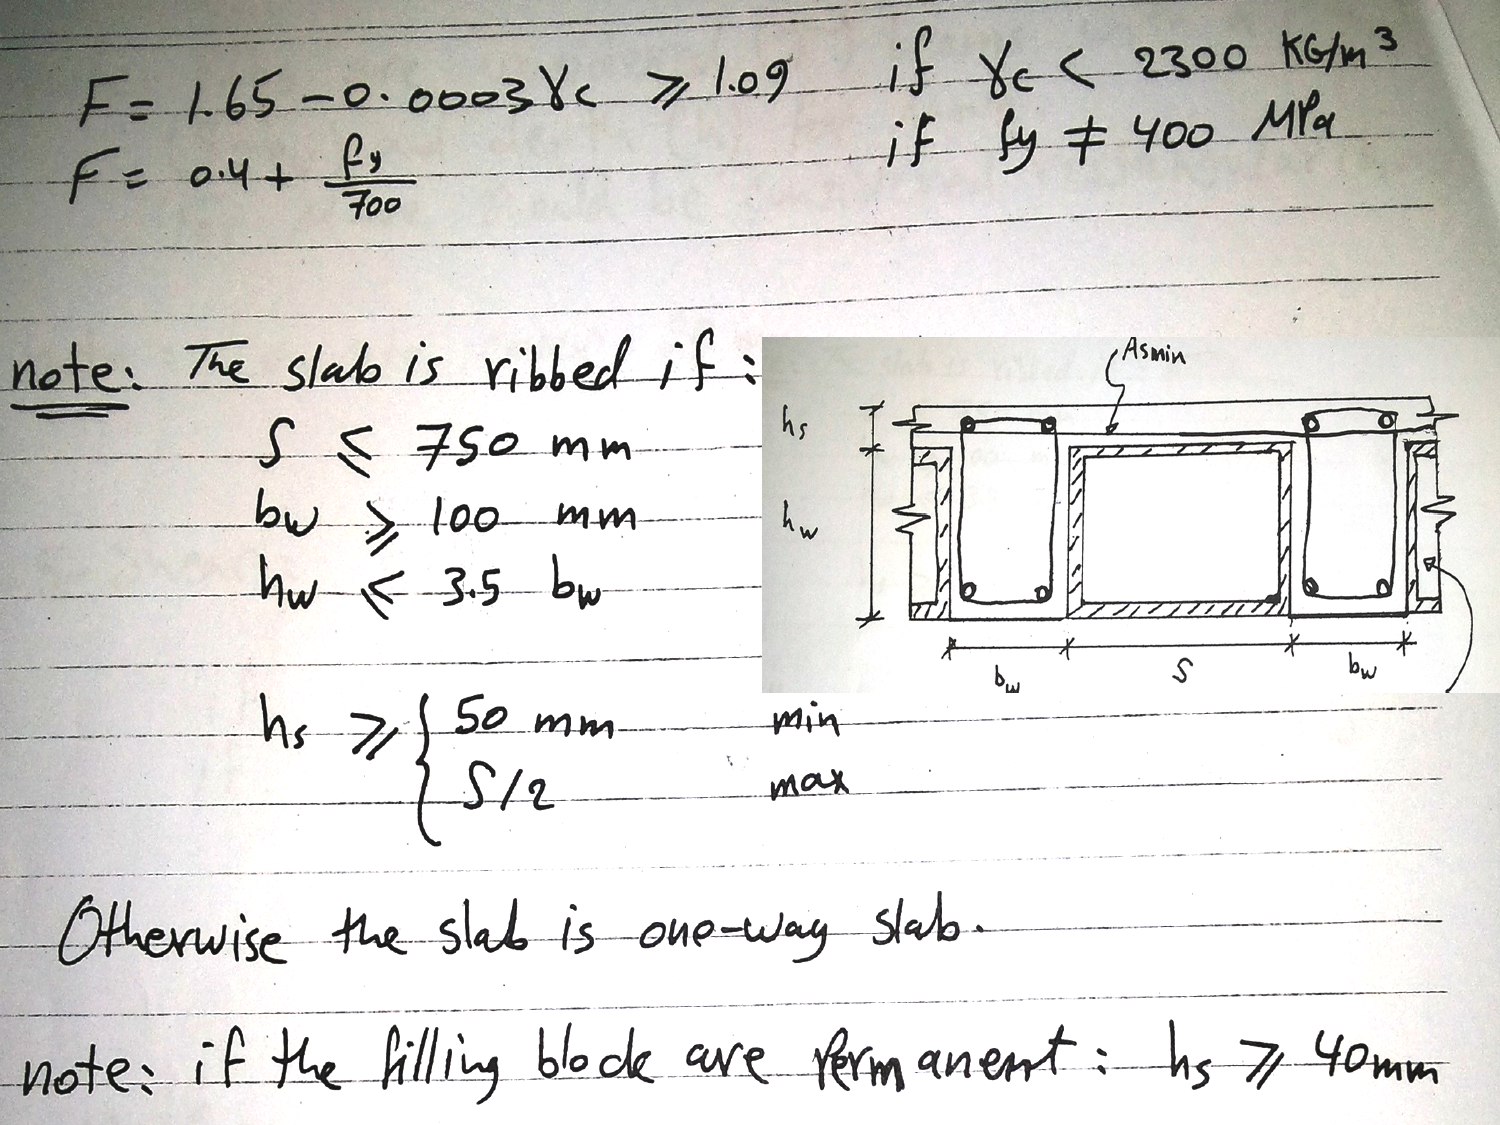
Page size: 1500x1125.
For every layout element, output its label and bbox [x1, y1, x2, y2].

text_box [0, 0, 1500, 1125]
